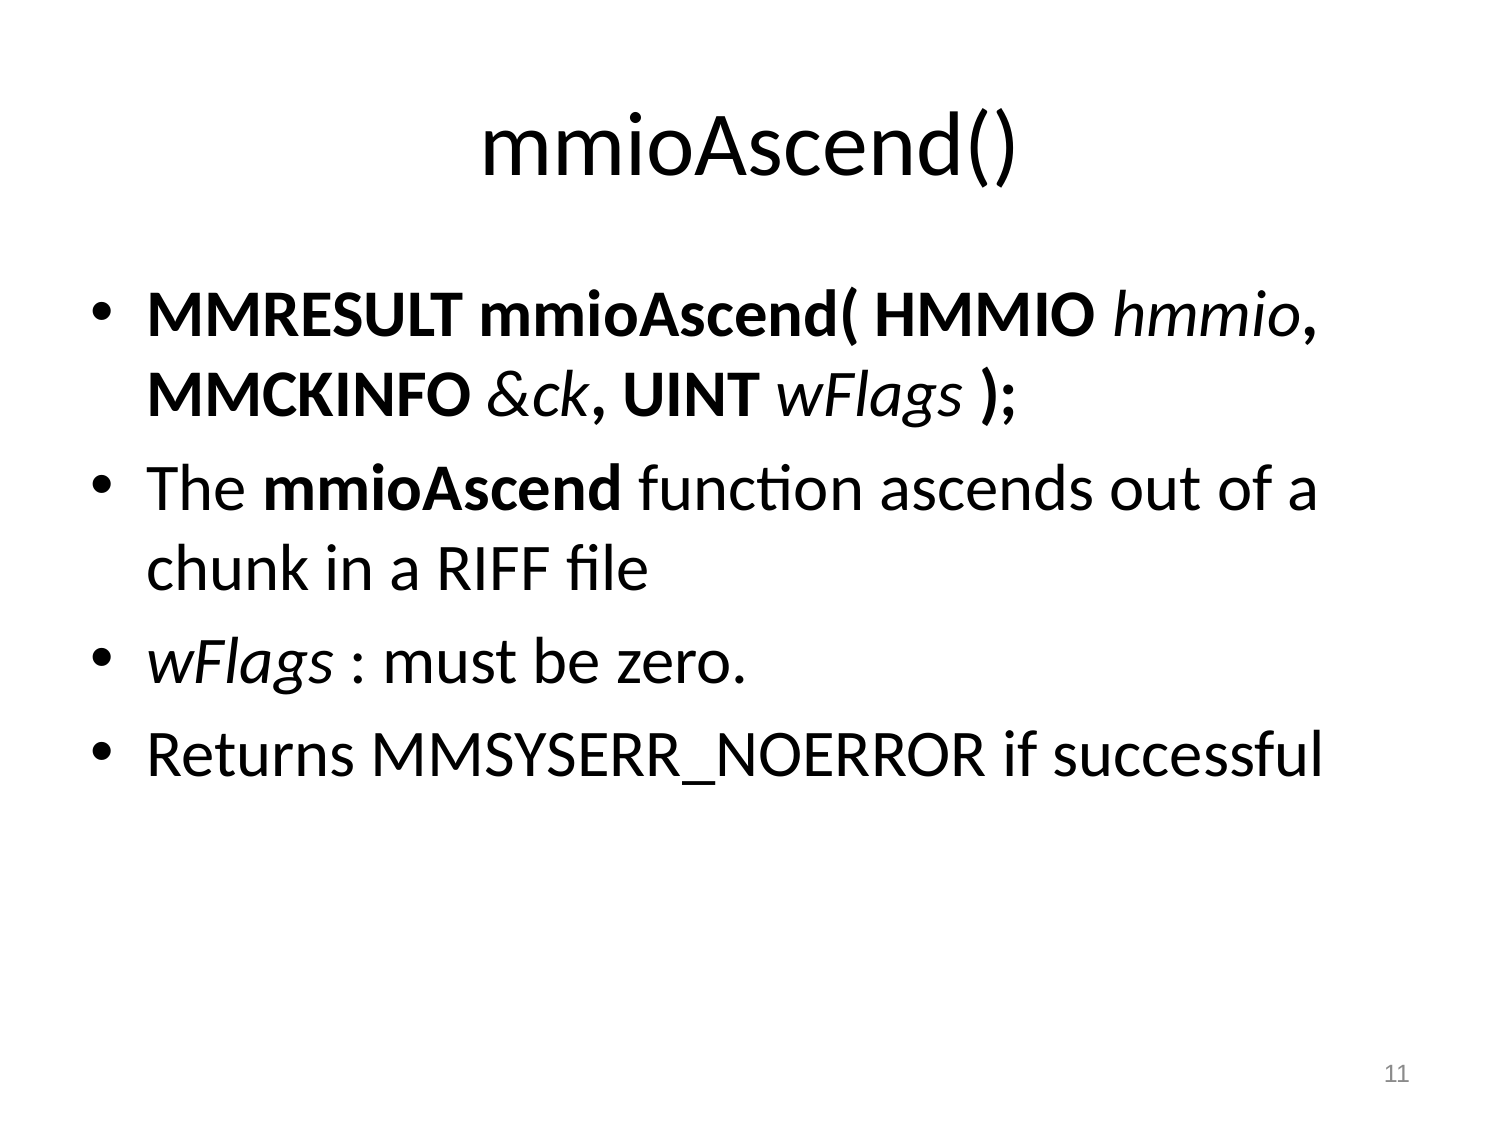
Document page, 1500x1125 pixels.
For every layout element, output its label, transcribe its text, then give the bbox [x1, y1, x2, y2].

slide_number 11 [1074, 1042, 1425, 1103]
list MMRESULT mmioAscend( HMMIO hmmio, MMCKINFO &ck, UINT wFlags ); The mmioAscend function ascends out of a chunk in a RIFF file wFlags : must be zero. Returns MMSYSERR_NOERROR if successful [74, 262, 1426, 1006]
title mmioAscend() [74, 44, 1426, 233]
